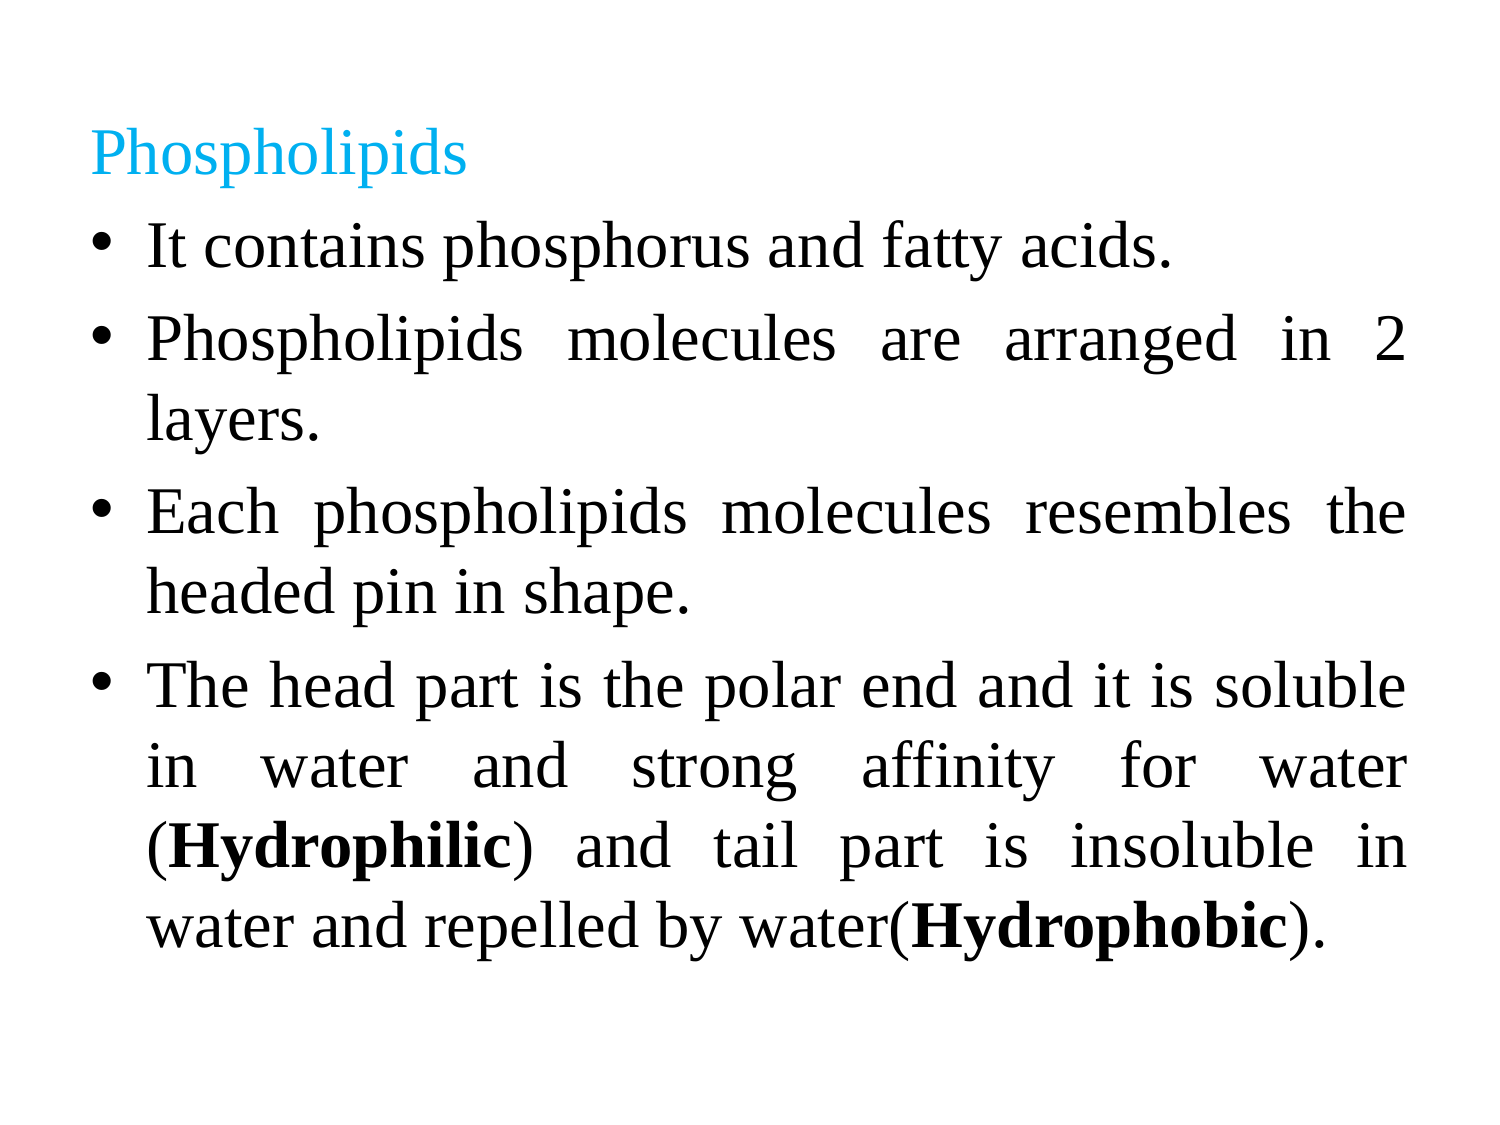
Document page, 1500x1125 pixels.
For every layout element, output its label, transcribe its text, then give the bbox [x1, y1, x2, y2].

list Phospholipids It contains phosphorus and fatty acids. Phospholipids molecules are arranged in 2 layers. Each phospholipids molecules resembles the headed pin in shape. The head part is the polar end and it is soluble in water and strong affinity for water (Hydrophilic) and tail part is insoluble in water and repelled by water(Hydrophobic). [75, 99, 1425, 1005]
